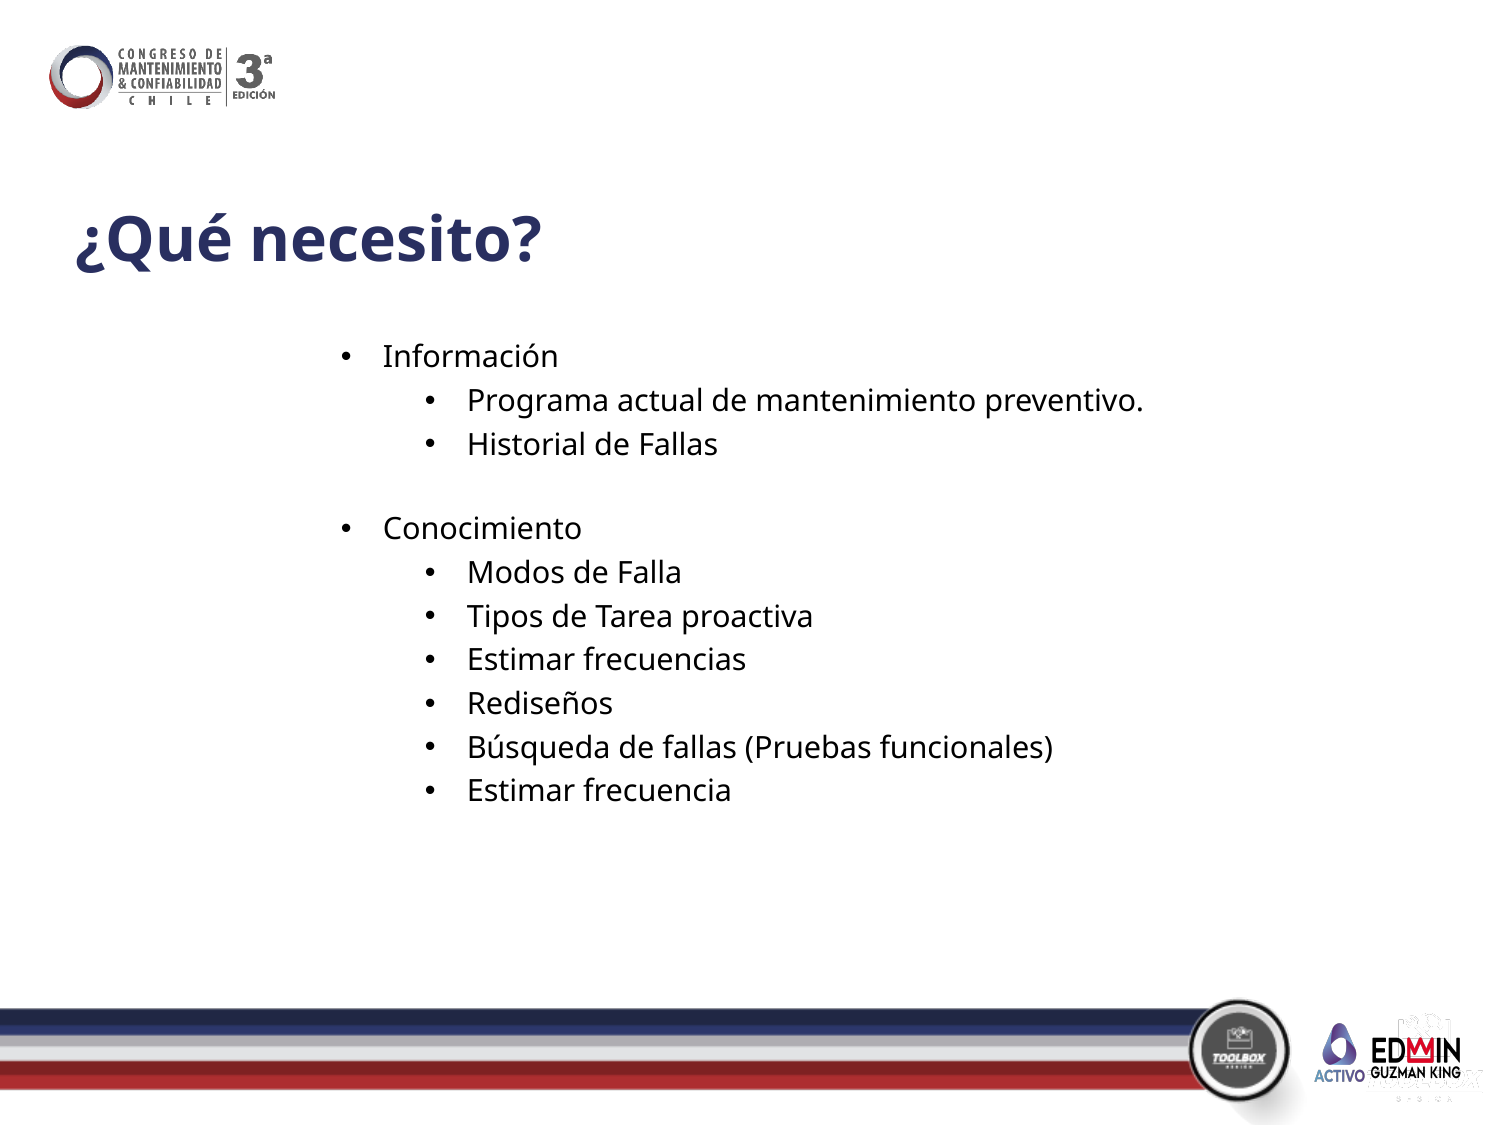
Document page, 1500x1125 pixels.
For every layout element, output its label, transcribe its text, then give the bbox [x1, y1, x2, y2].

picture [0, 995, 1307, 1125]
title ¿Qué necesito? [60, 182, 1181, 301]
picture [49, 45, 275, 109]
list Información Programa actual de mantenimiento preventivo. Historial de Fallas Conocimiento Modos de Falla Tipos de Tarea proactiva Estimar frecuencias Rediseños Búsqueda de fallas (Pruebas funcionales) Estimar frecuencia [325, 286, 1181, 839]
picture [1312, 1012, 1488, 1102]
